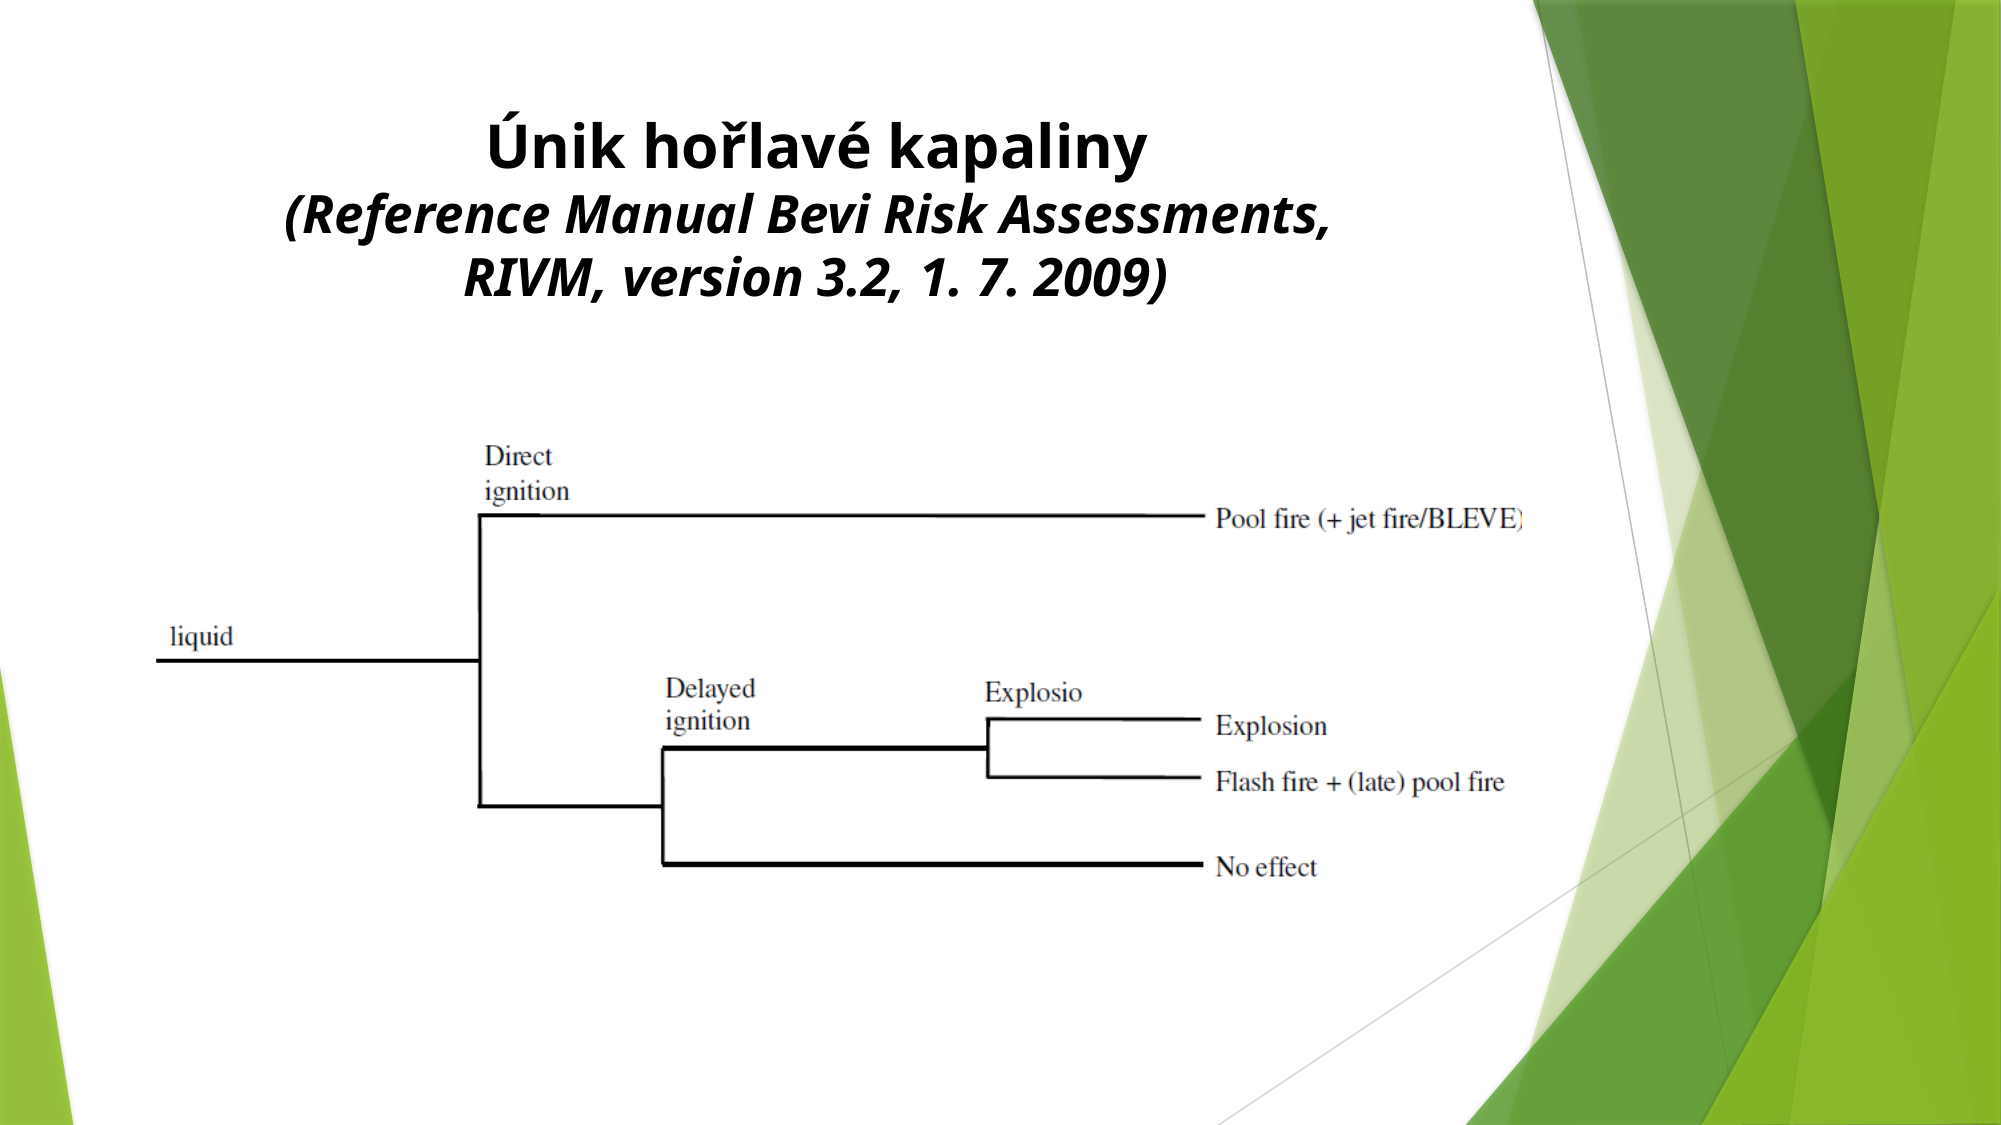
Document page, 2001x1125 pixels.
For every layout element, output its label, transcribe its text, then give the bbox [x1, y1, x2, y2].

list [110, 431, 1523, 914]
title Únik hořlavé kapaliny (Reference Manual Bevi Risk Assessments, RIVM, version 3.2, 1. 7. 2009) [111, 99, 1522, 317]
